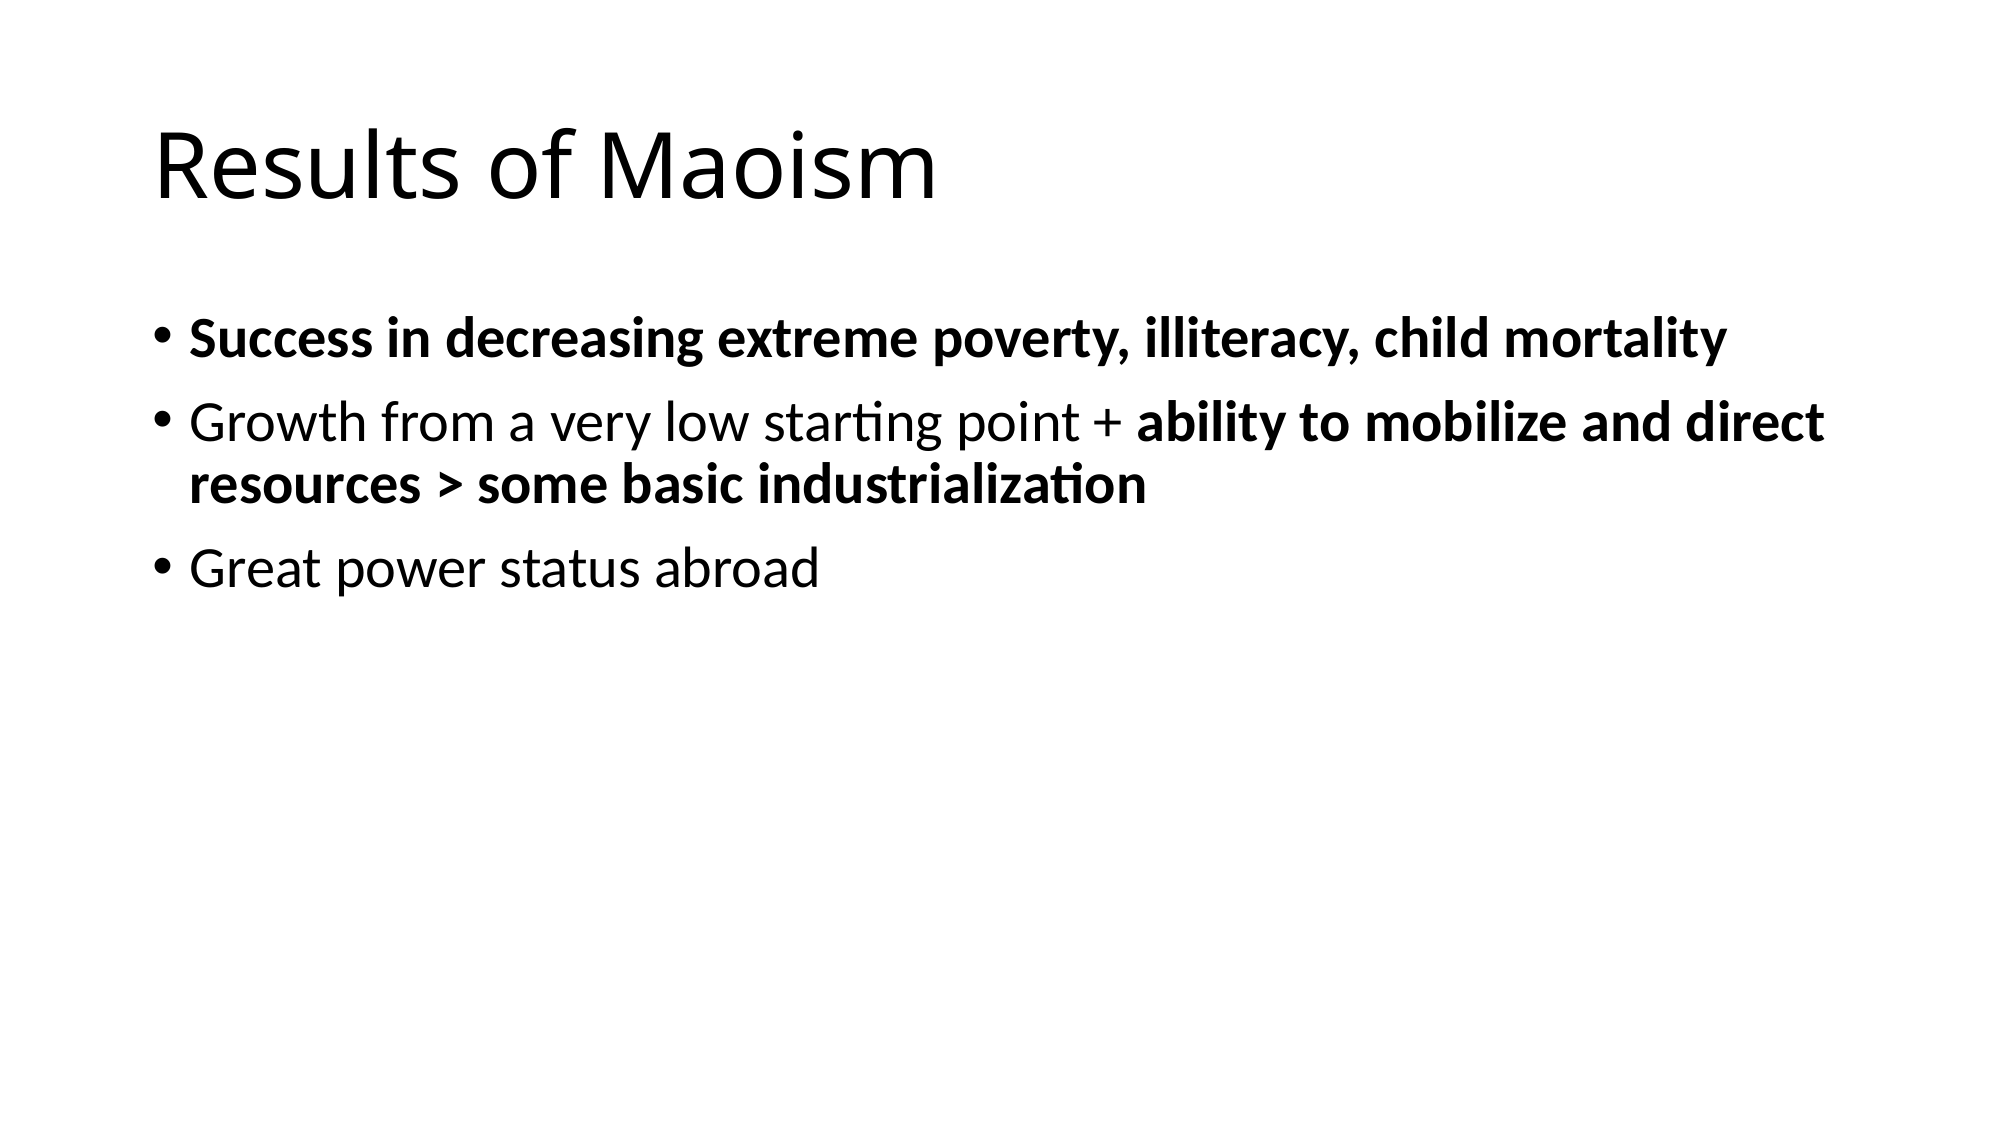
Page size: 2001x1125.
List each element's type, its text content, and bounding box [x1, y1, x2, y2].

list Success in decreasing extreme poverty, illiteracy, child mortality Growth from a very low starting point + ability to mobilize and direct resources > some basic industrialization Great power status abroad [137, 299, 1863, 1014]
title Results of Maoism [137, 59, 1863, 278]
